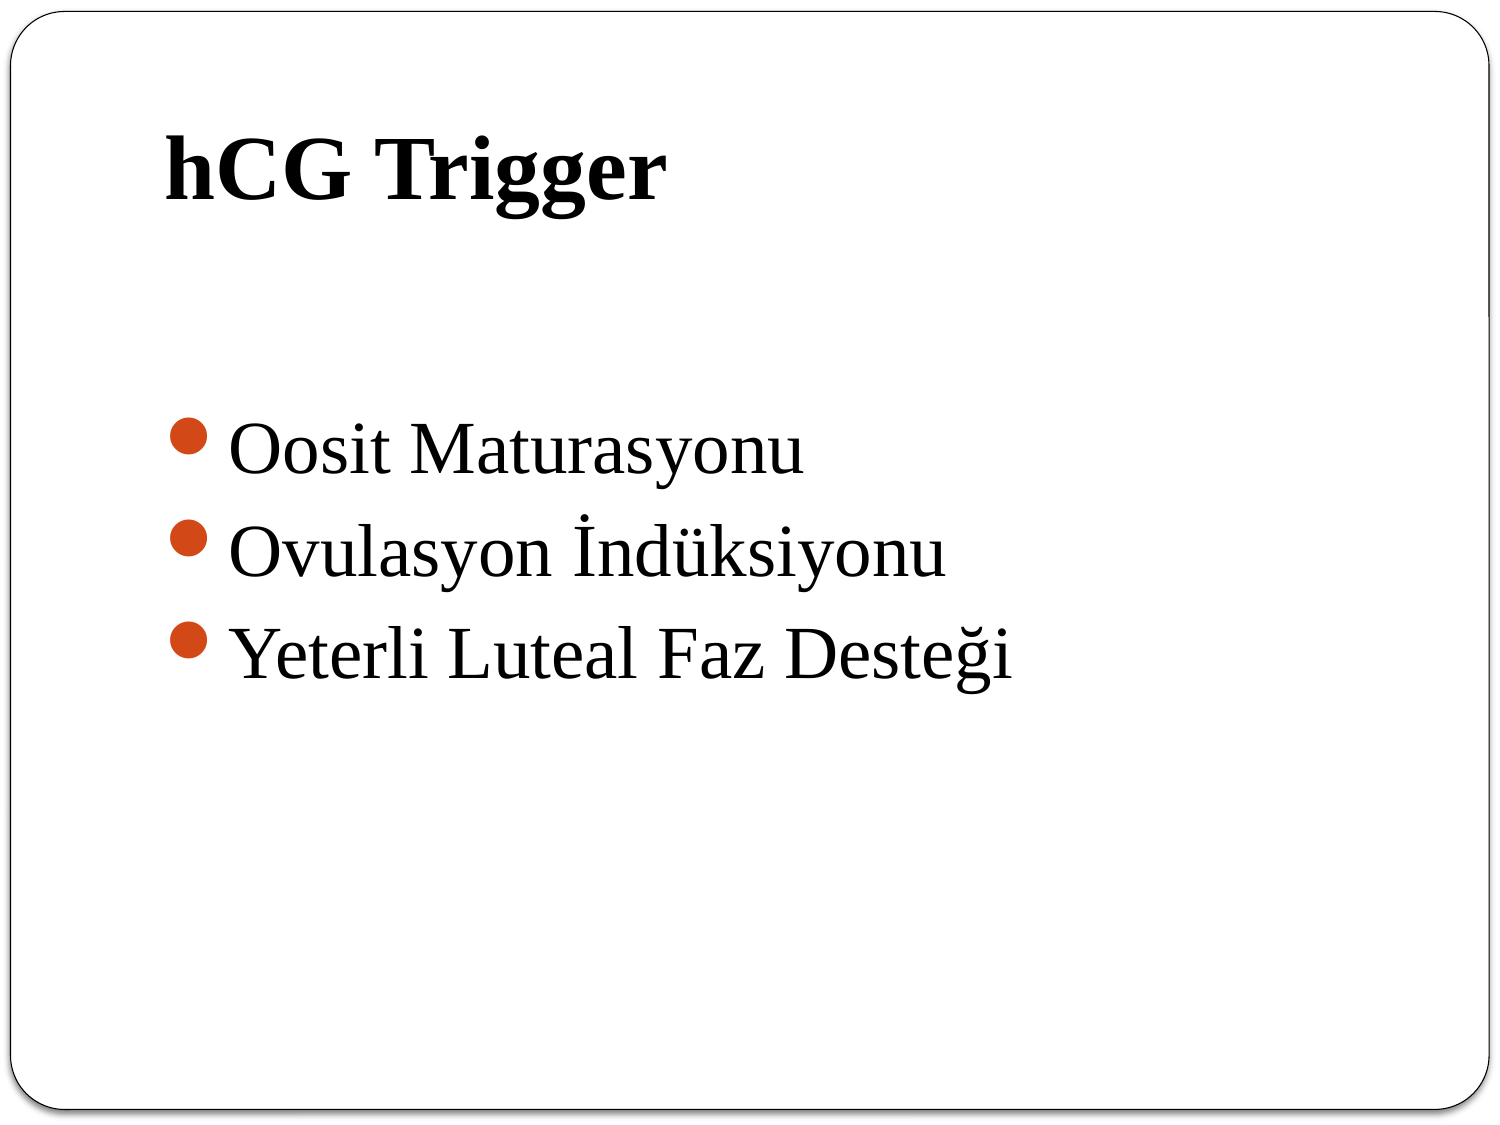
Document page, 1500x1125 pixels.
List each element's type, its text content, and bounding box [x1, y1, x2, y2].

list Oosit Maturasyonu Ovulasyon İndüksiyonu Yeterli Luteal Faz Desteği [150, 237, 1425, 988]
title hCG Trigger [150, 45, 1425, 233]
